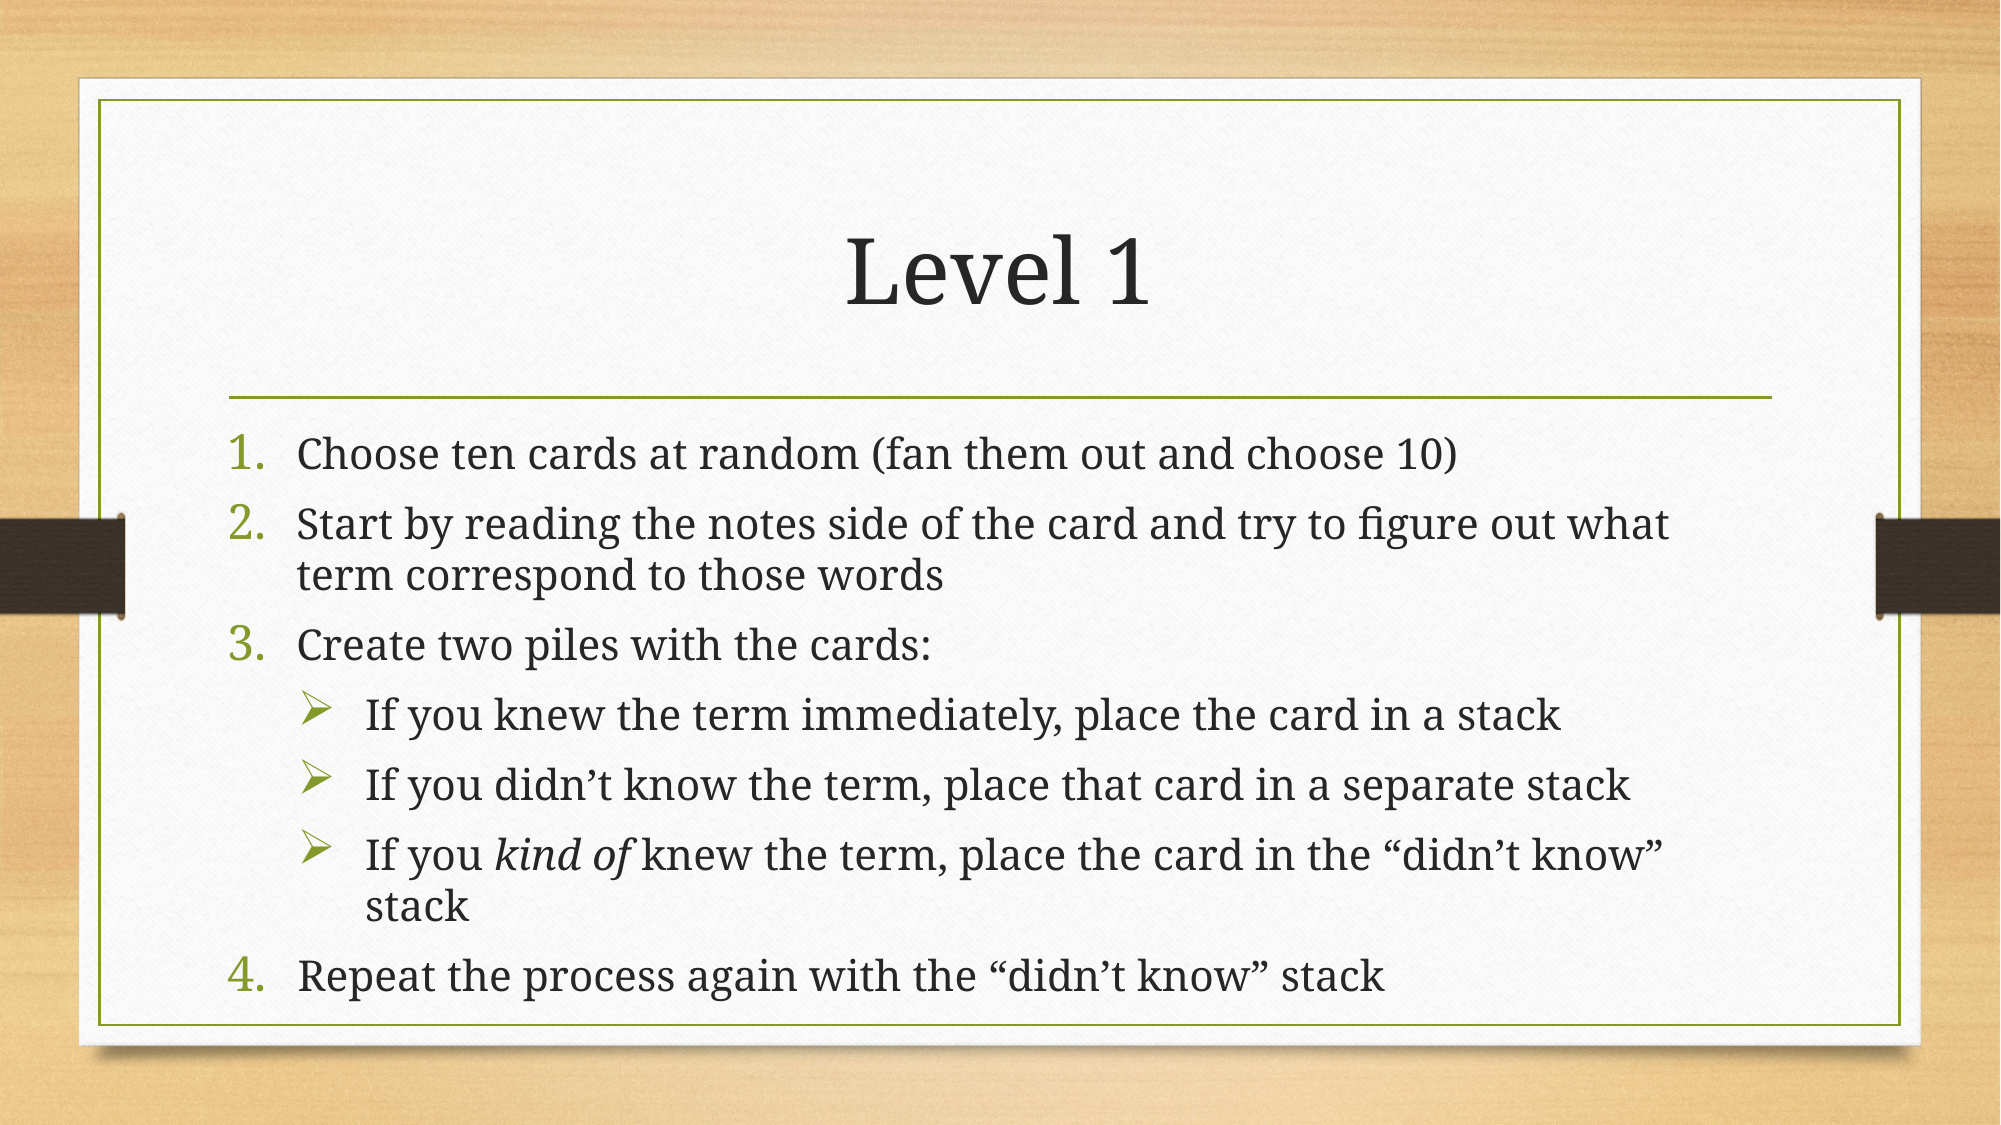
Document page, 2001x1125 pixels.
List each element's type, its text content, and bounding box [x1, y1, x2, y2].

list Choose ten cards at random (fan them out and choose 10) Start by reading the notes side of the card and try to figure out what term correspond to those words Create two piles with the cards: If you knew the term immediately, place the card in a stack If you didn’t know the term, place that card in a separate stack If you kind of knew the term, place the card in the “didn’t know” stack Repeat the process again with the “didn’t know” stack [212, 419, 1788, 1009]
title Level 1 [212, 161, 1788, 375]
picture [0, 0, 2001, 1125]
